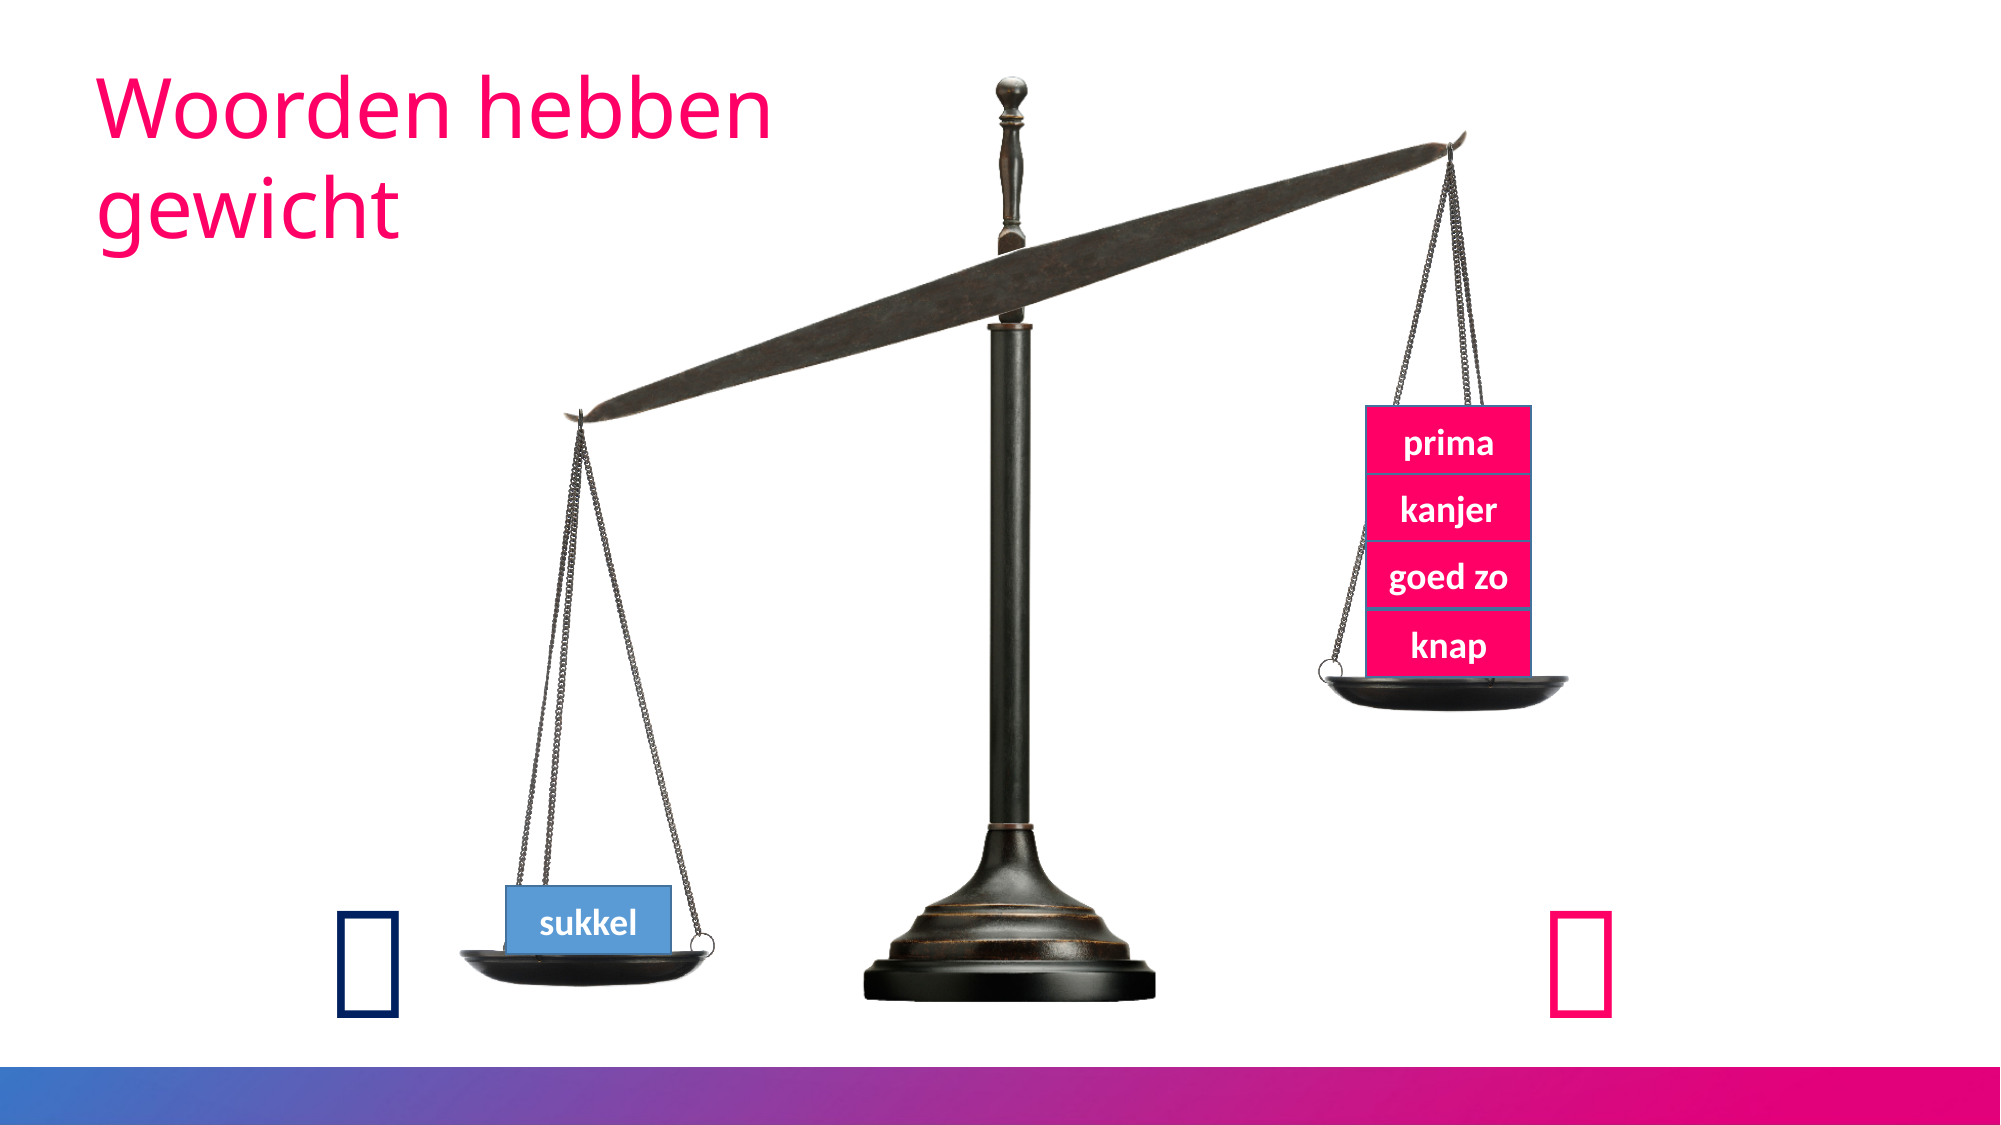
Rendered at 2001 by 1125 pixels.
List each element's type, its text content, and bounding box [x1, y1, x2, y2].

text_box   [1197, 851, 1733, 1040]
picture [0, 1067, 2000, 1125]
picture [444, 58, 1580, 1040]
text_box Woorden hebben gewicht [80, 61, 833, 249]
text_box   [267, 851, 833, 1040]
